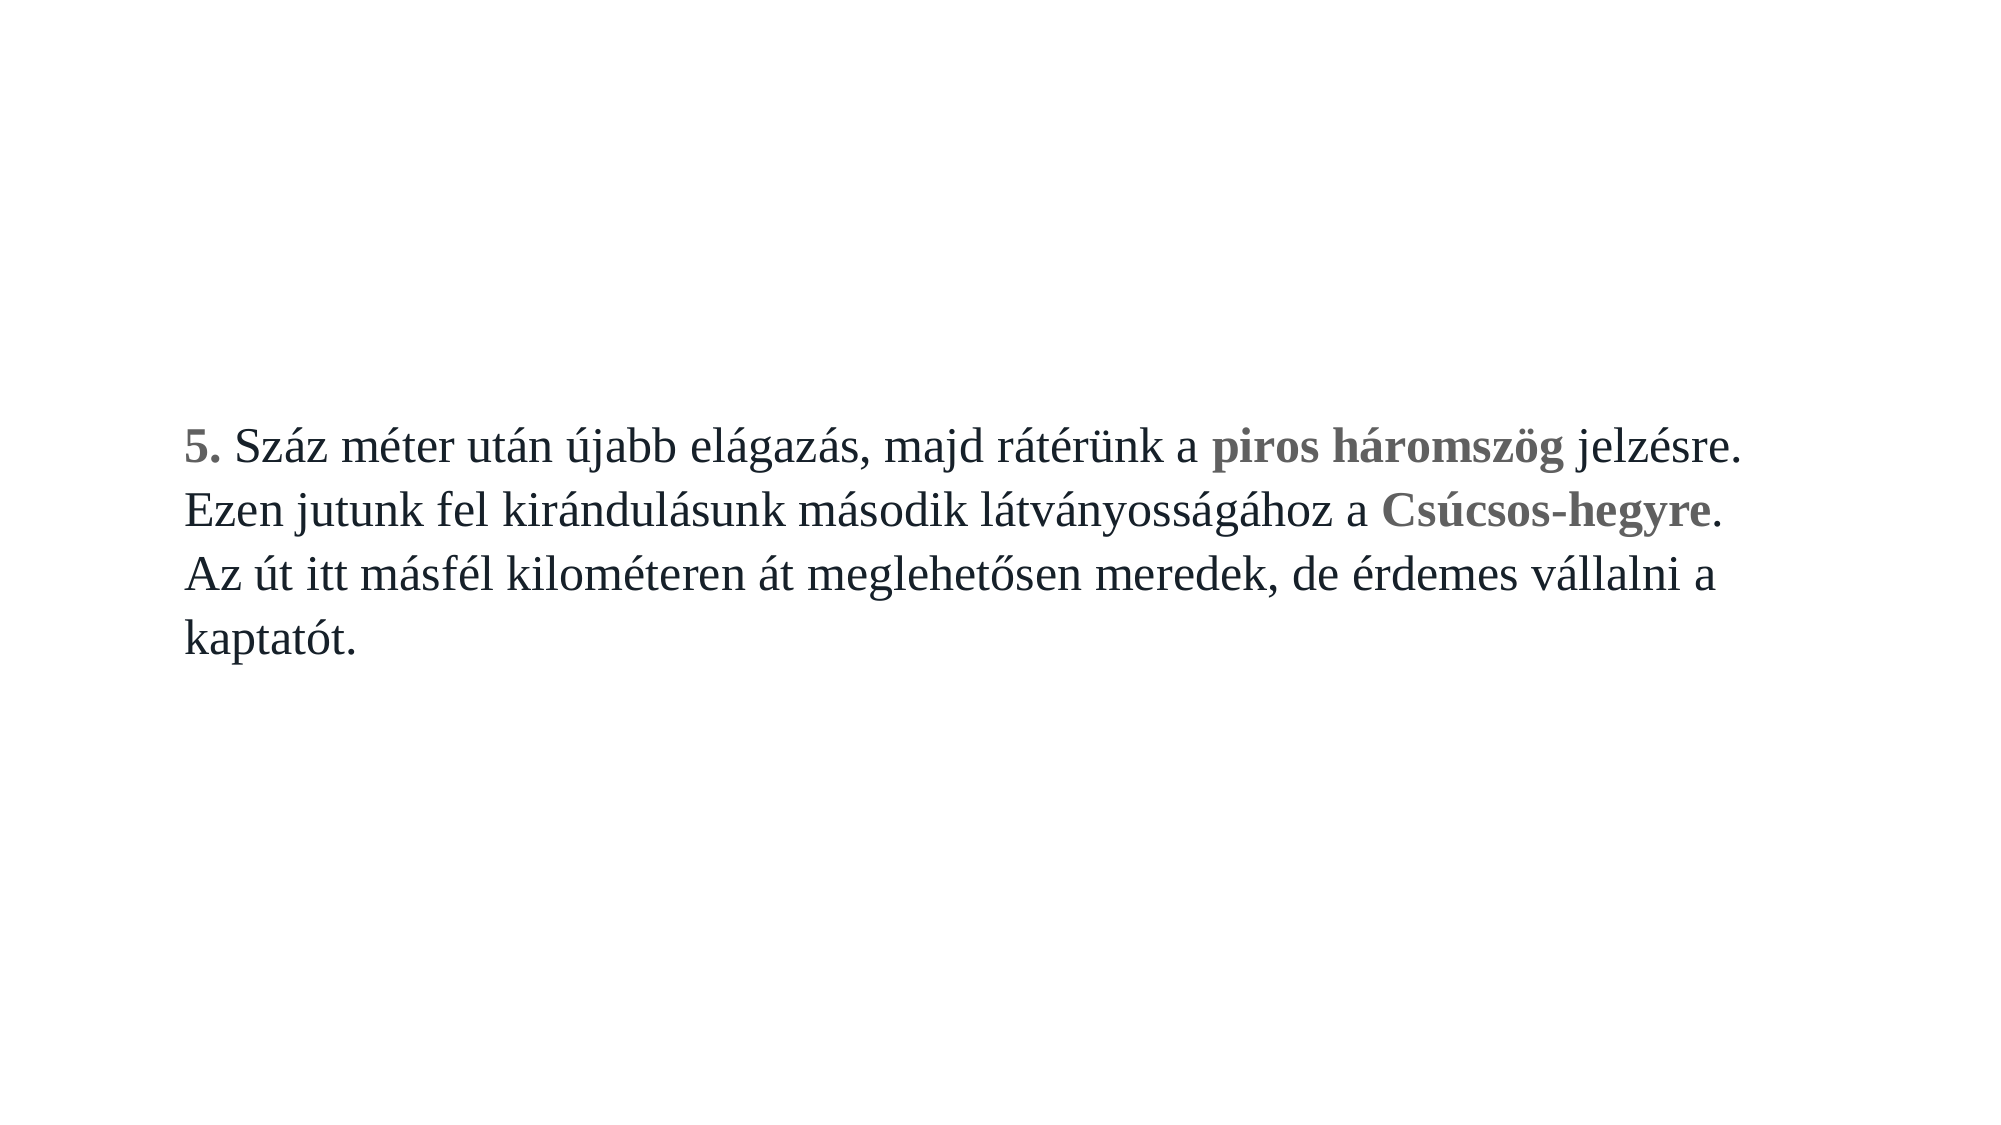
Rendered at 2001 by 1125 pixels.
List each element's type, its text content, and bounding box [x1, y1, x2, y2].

text_box 5. Száz méter után újabb elágazás, majd rátérünk a piros háromszög jelzésre. Ezen jutunk fel kirándulásunk második látványosságához a Csúcsos-hegyre. Az út itt másfél kilométeren át meglehetősen meredek, de érdemes vállalni a kaptatót. [169, 400, 2000, 673]
